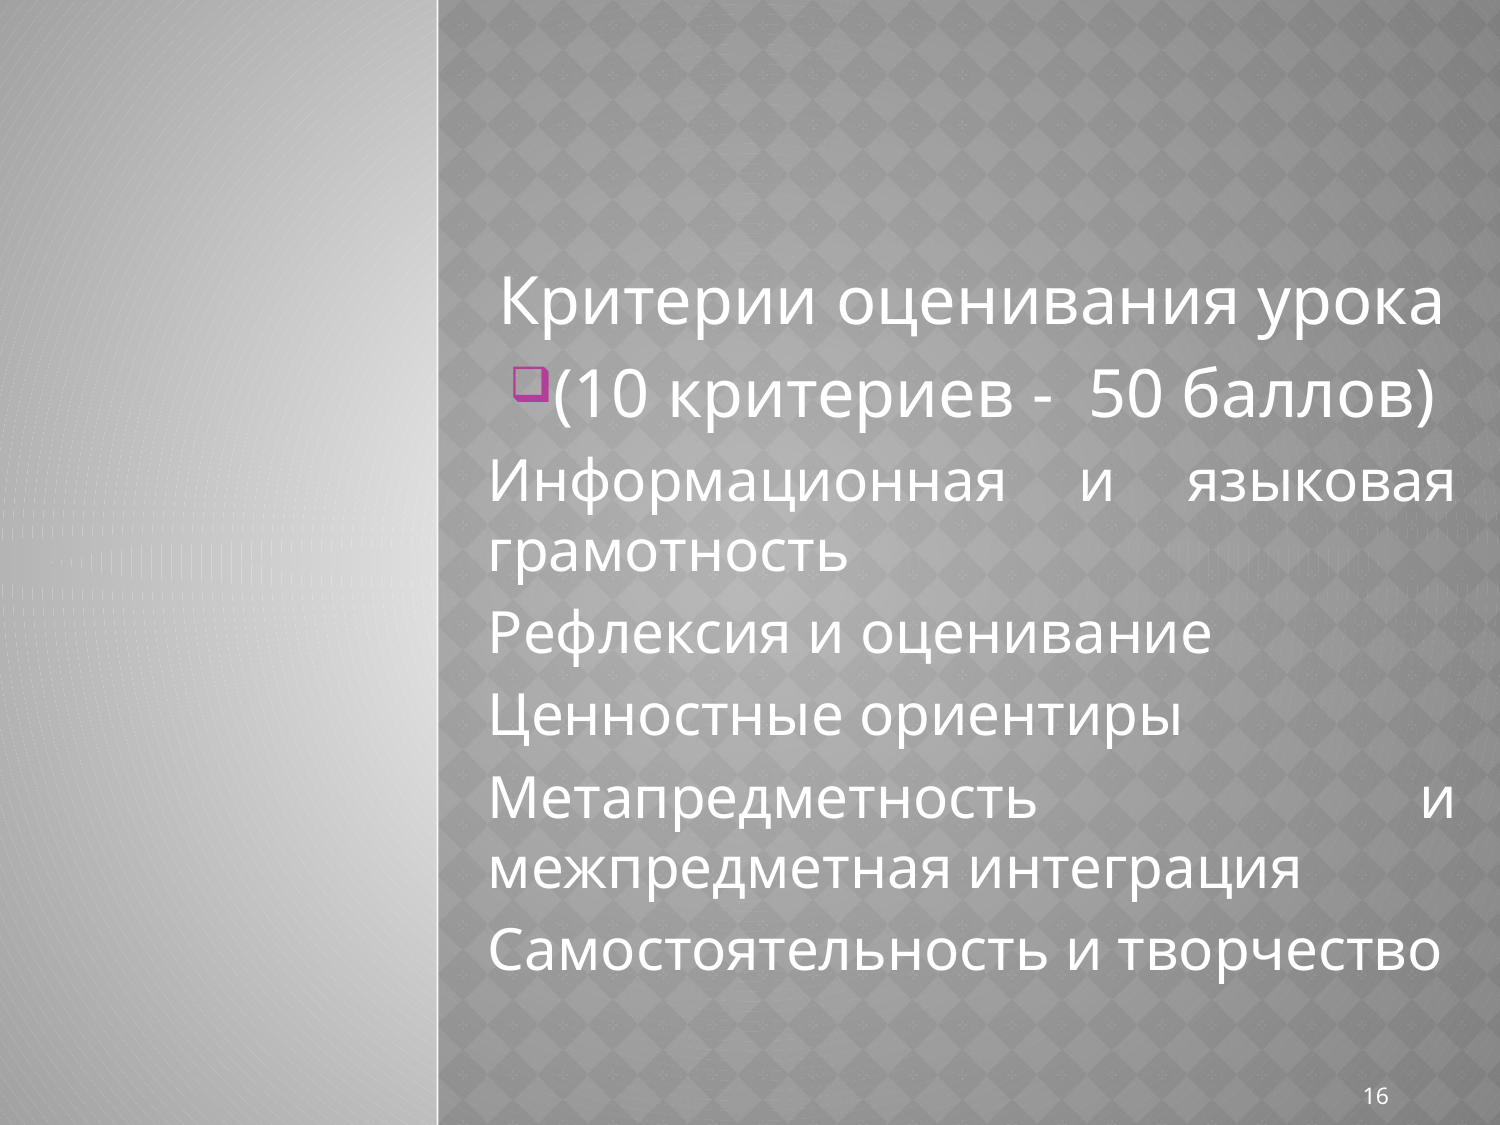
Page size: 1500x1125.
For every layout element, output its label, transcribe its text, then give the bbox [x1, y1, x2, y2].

slide_number 16 [1292, 1075, 1390, 1113]
subtitle Критерии оценивания урока (10 критериев - 50 баллов) Информационная и языковая грамотность Рефлексия и оценивание Ценностные ориентиры Метапредметность и межпредметная интеграция Самостоятельность и творчество [480, 257, 1465, 1020]
